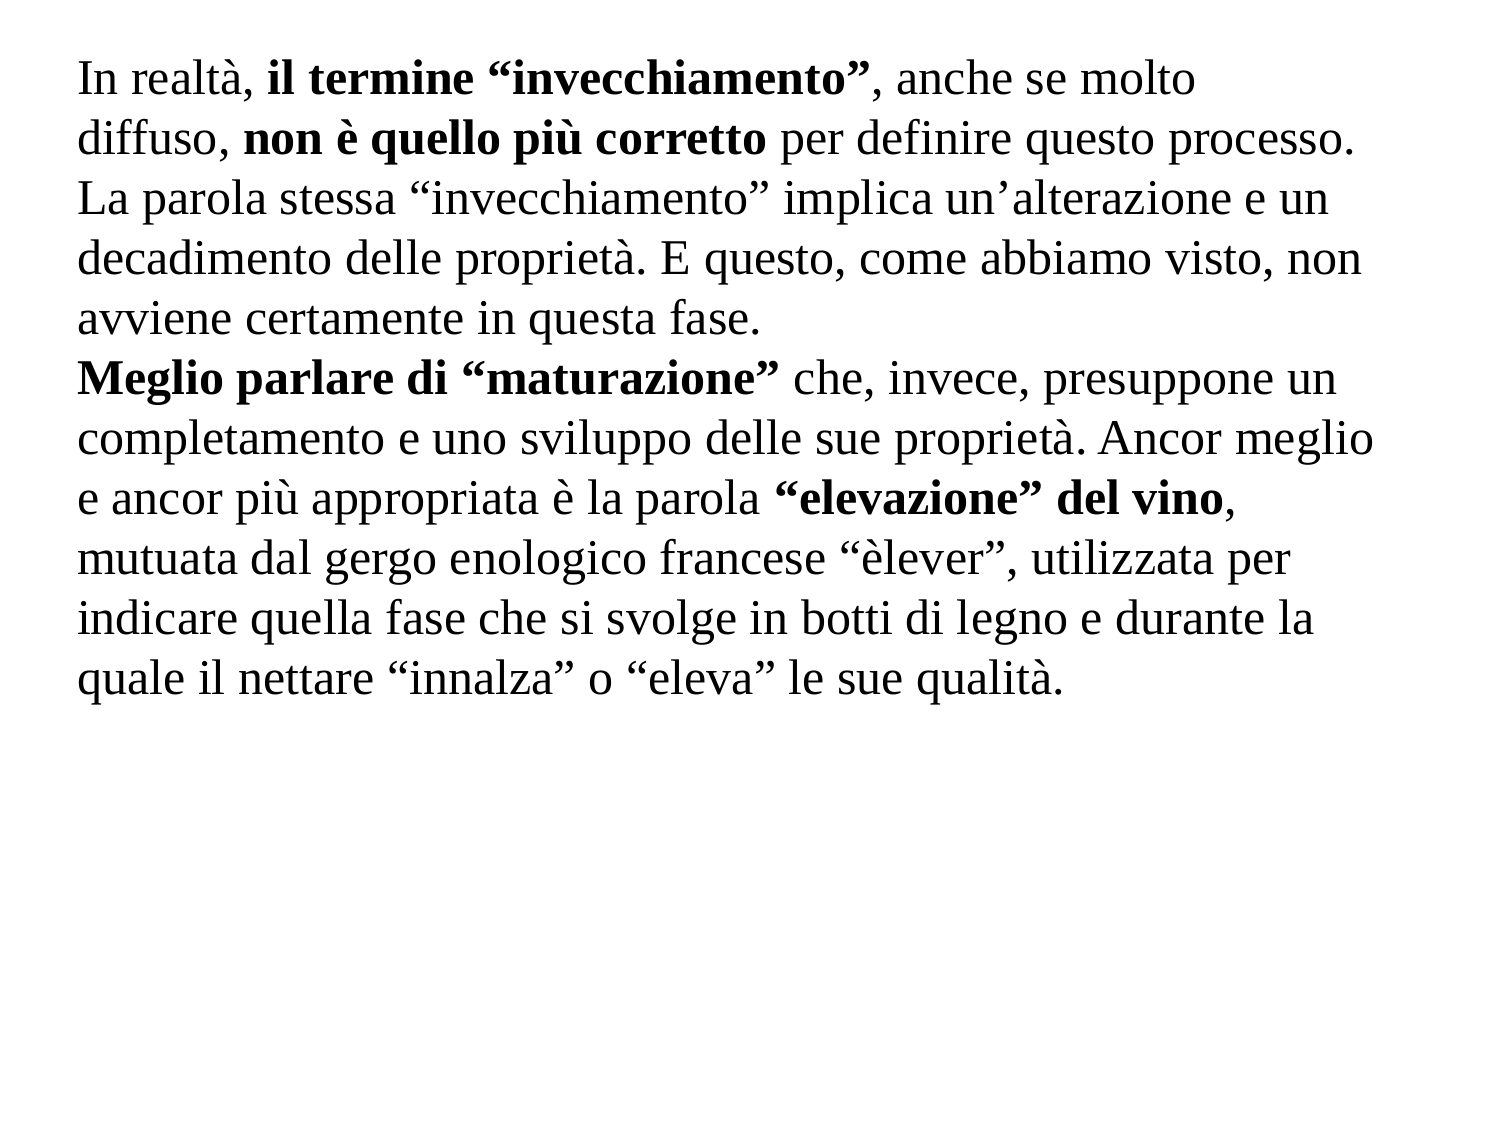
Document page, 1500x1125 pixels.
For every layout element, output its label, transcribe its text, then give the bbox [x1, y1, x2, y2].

text_box In realtà, il termine “invecchiamento”, anche se molto diffuso, non è quello più corretto per definire questo processo. La parola stessa “invecchiamento” implica un’alterazione e un decadimento delle proprietà. E questo, come abbiamo visto, non avviene certamente in questa fase. Meglio parlare di “maturazione” che, invece, presuppone un completamento e uno sviluppo delle sue proprietà. Ancor meglio e ancor più appropriata è la parola “elevazione” del vino, mutuata dal gergo enologico francese “èlever”, utilizzata per indicare quella fase che si svolge in botti di legno e durante la quale il nettare “innalza” o “eleva” le sue qualità. [62, 37, 1413, 713]
